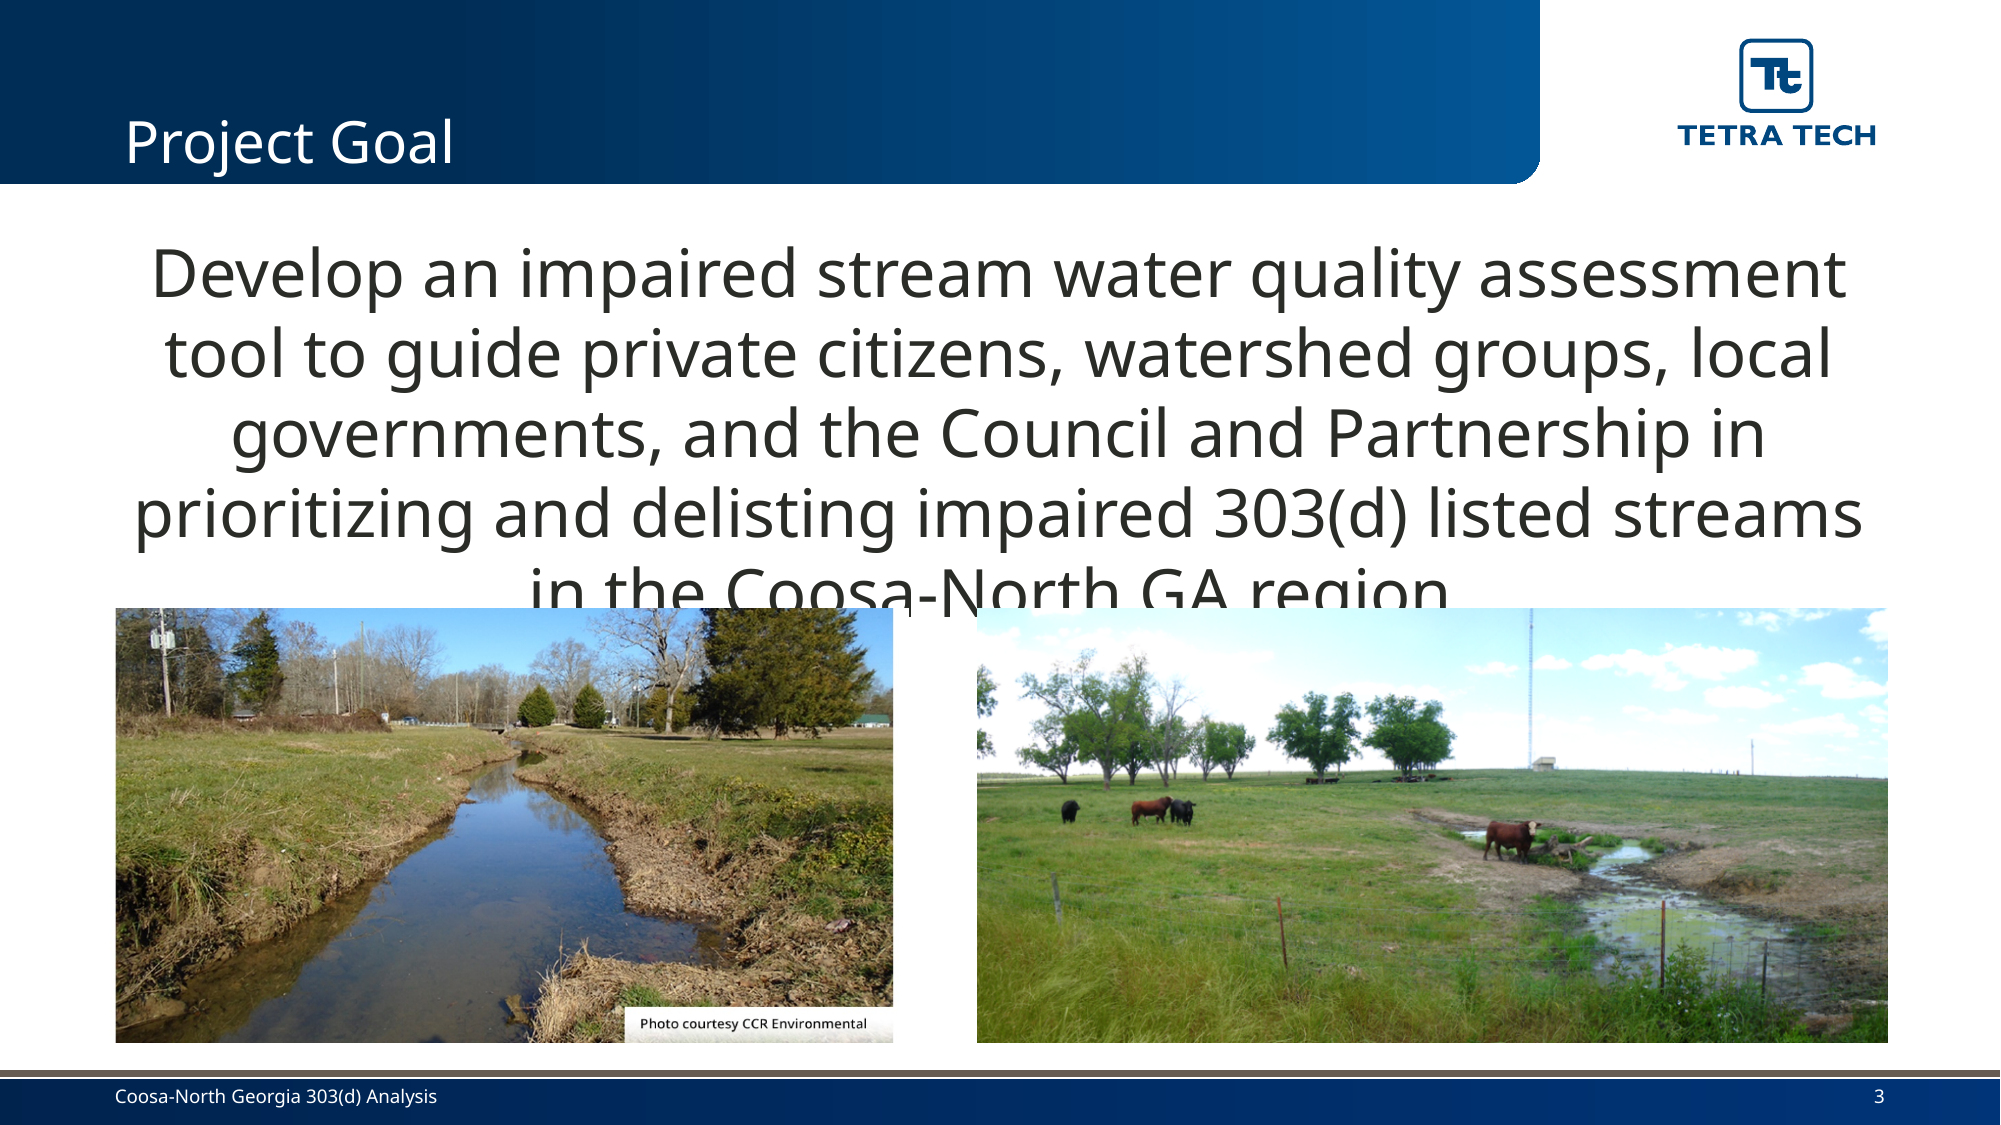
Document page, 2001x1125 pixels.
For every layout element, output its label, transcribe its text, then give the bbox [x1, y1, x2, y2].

slide_number 3 [1449, 1070, 1900, 1125]
picture [99, 608, 909, 1043]
picture [977, 608, 1888, 1043]
title Project Goal [109, 25, 1533, 184]
footer Coosa-North Georgia 303(d) Analysis [99, 1070, 775, 1125]
list Develop an impaired stream water quality assessment tool to guide private citizens, watershed groups, local governments, and the Council and Partnership in prioritizing and delisting impaired 303(d) listed streams in the Coosa-North GA region. [99, 223, 1900, 1036]
